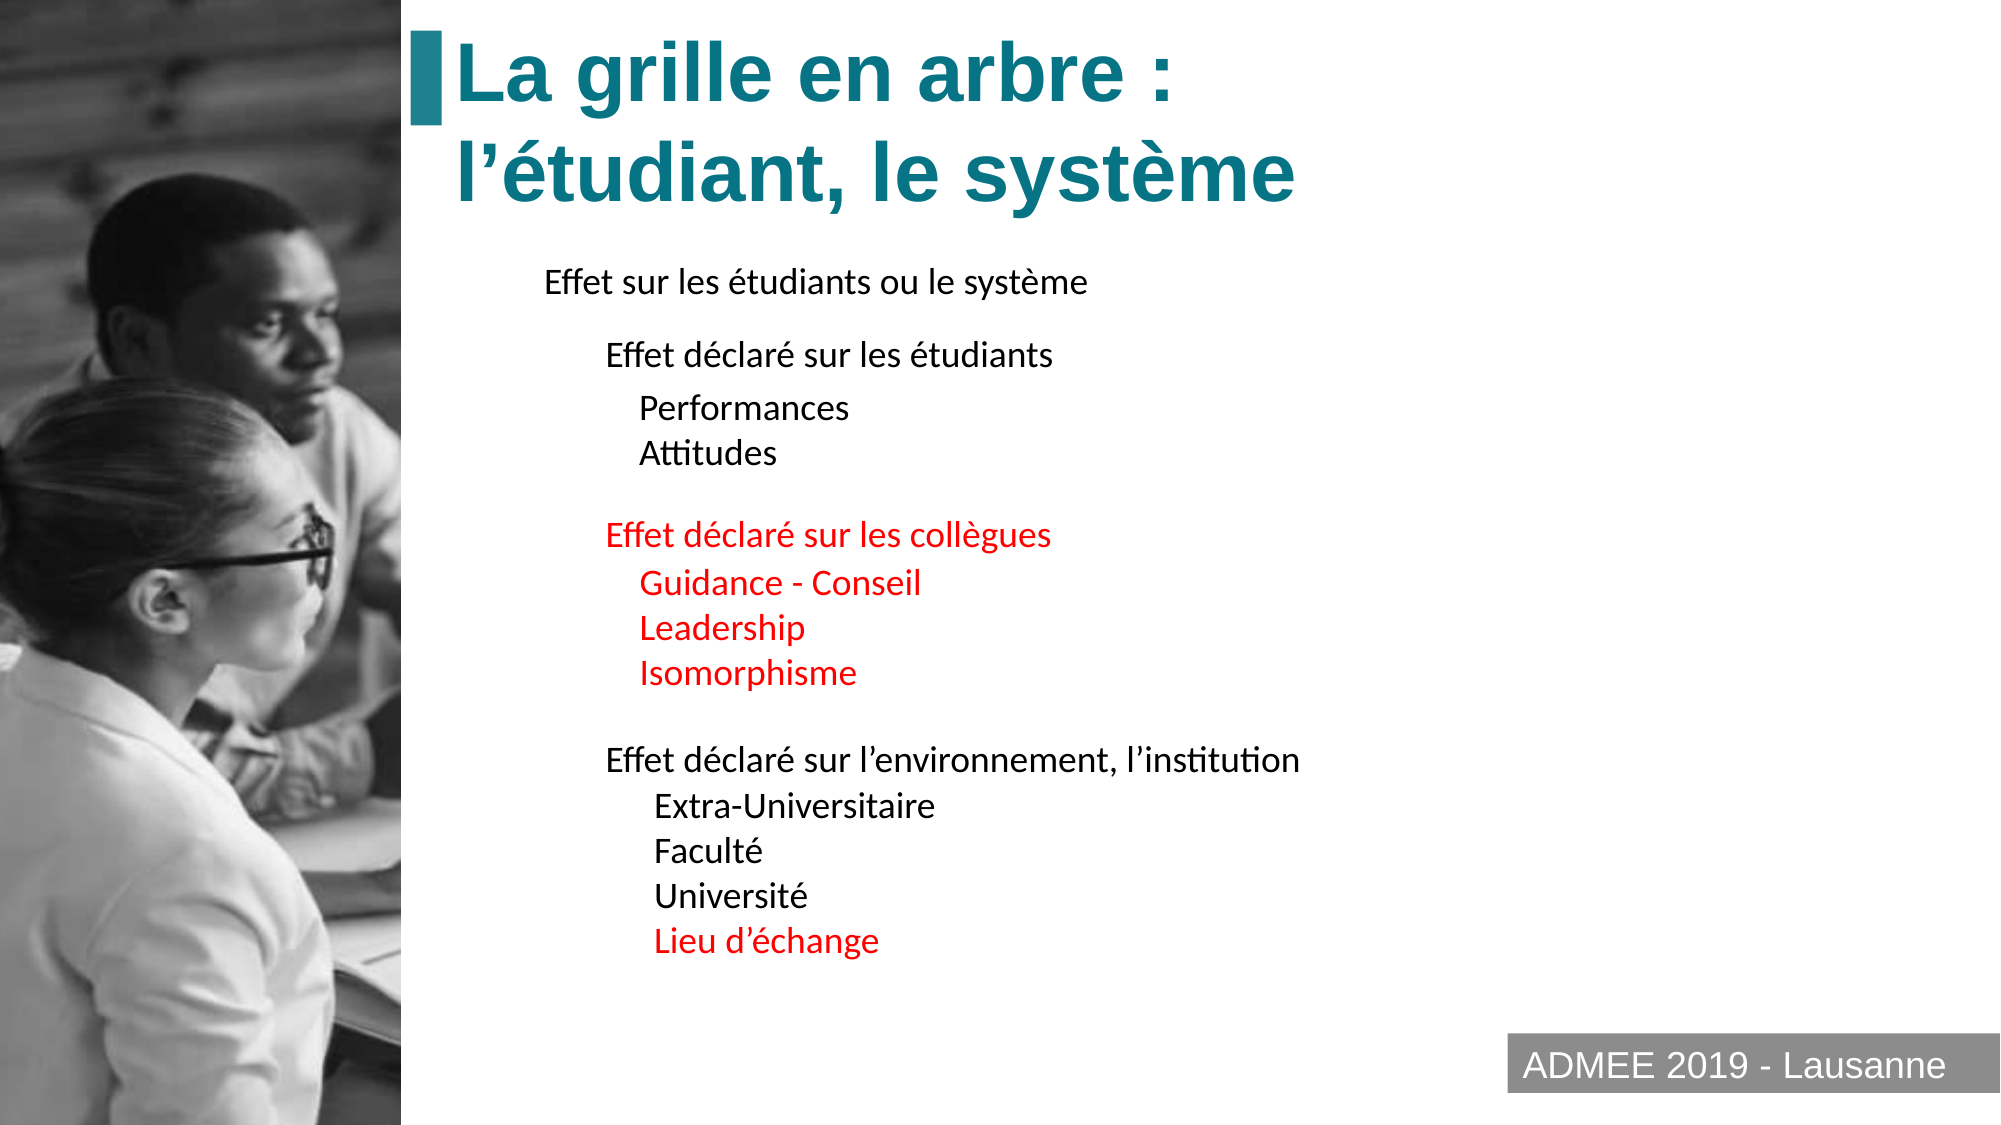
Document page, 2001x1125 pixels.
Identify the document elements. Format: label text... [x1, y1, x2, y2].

picture [0, 0, 401, 1125]
text_box Extra-Universitaire Faculté Université Lieu d’échange [639, 773, 951, 969]
text_box La grille en arbre : l’étudiant, le système [440, 10, 1560, 281]
text_box Effet déclaré sur les étudiants Effet déclaré sur les collègues Effet déclaré sur l’environnement, l’institution [590, 322, 1317, 833]
text_box Performances Attitudes [624, 375, 865, 481]
text_box Effet sur les étudiants ou le système [529, 249, 1104, 310]
text_box Guidance - Conseil Leadership Isomorphisme [624, 550, 938, 701]
